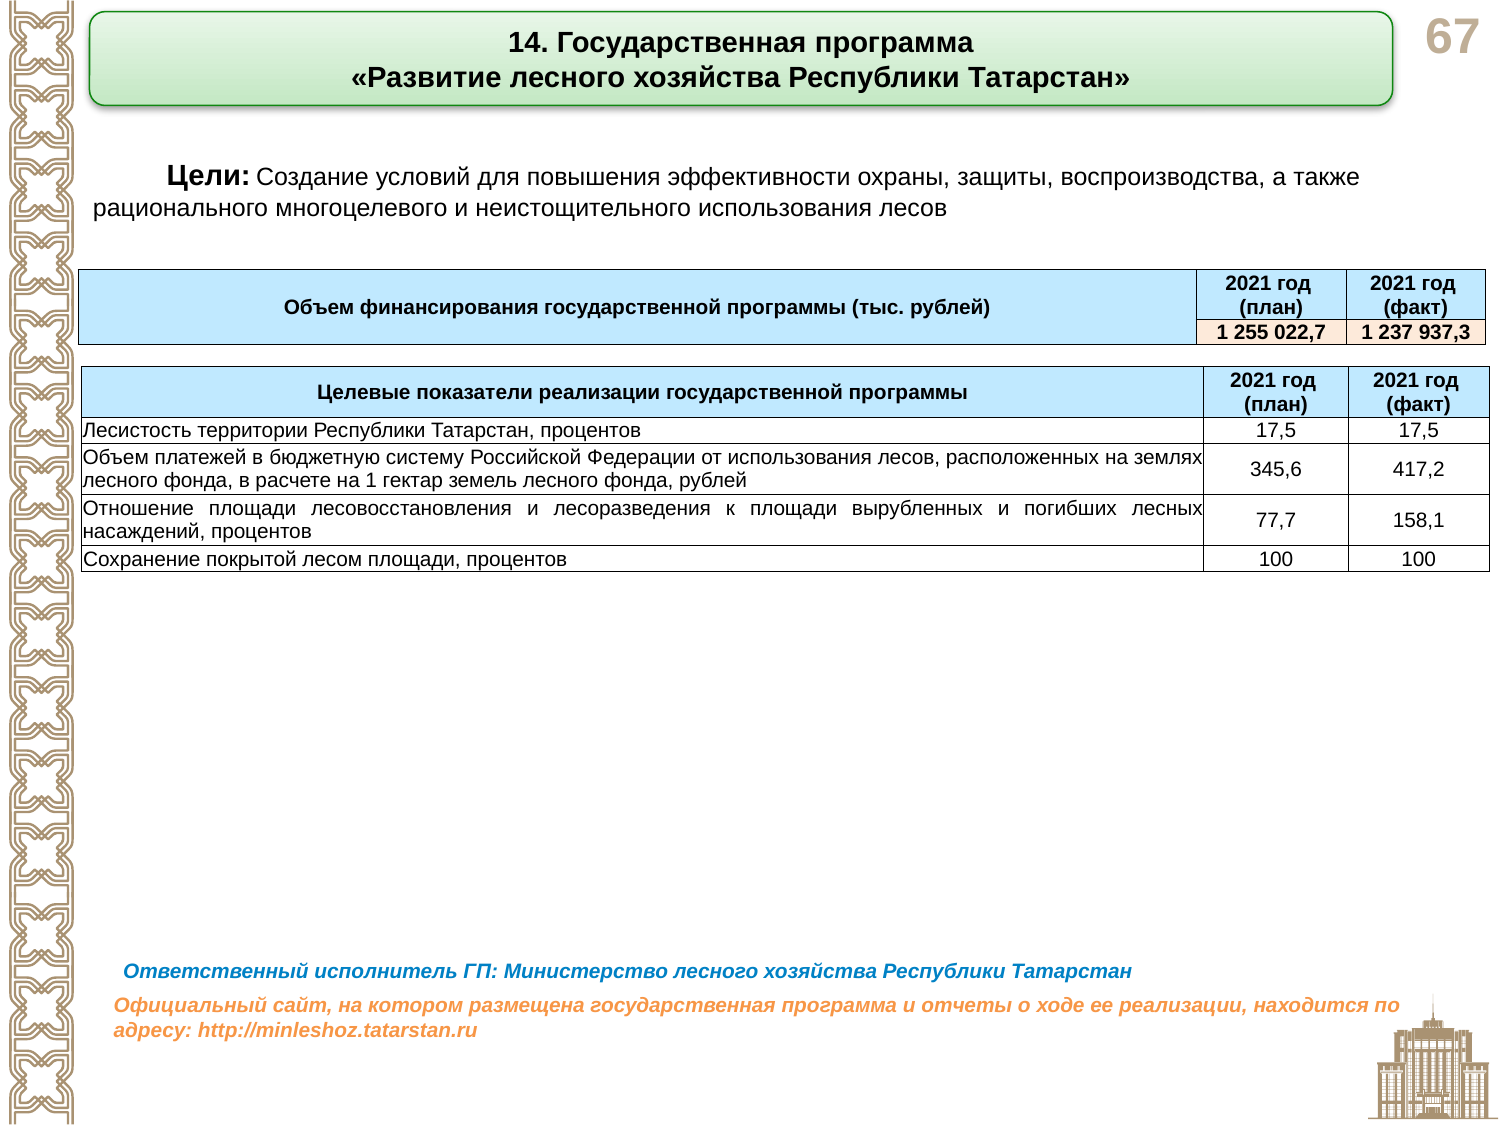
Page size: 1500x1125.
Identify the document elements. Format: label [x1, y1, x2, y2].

table_cell [1204, 495, 1348, 545]
text_box [98, 950, 1449, 1049]
table_header [1347, 270, 1485, 319]
table_cell [82, 495, 1203, 545]
text_box [88, 10, 1394, 107]
table_cell [1349, 546, 1489, 571]
table_cell [1349, 418, 1489, 443]
table_cell [1204, 418, 1348, 443]
table_cell [1347, 320, 1485, 344]
table_cell [1204, 444, 1348, 494]
table_cell [1349, 444, 1489, 494]
table_cell [1204, 546, 1348, 571]
table_cell [1349, 495, 1489, 545]
table_header [1197, 270, 1346, 319]
table_header [1349, 367, 1489, 417]
table_cell [82, 418, 1203, 443]
table_header [82, 367, 1203, 417]
table_header [1204, 367, 1348, 417]
table_cell [1197, 320, 1346, 344]
table_cell [82, 444, 1203, 494]
table_cell [82, 546, 1203, 571]
text_box [77, 148, 1468, 229]
table_header [79, 270, 1196, 344]
